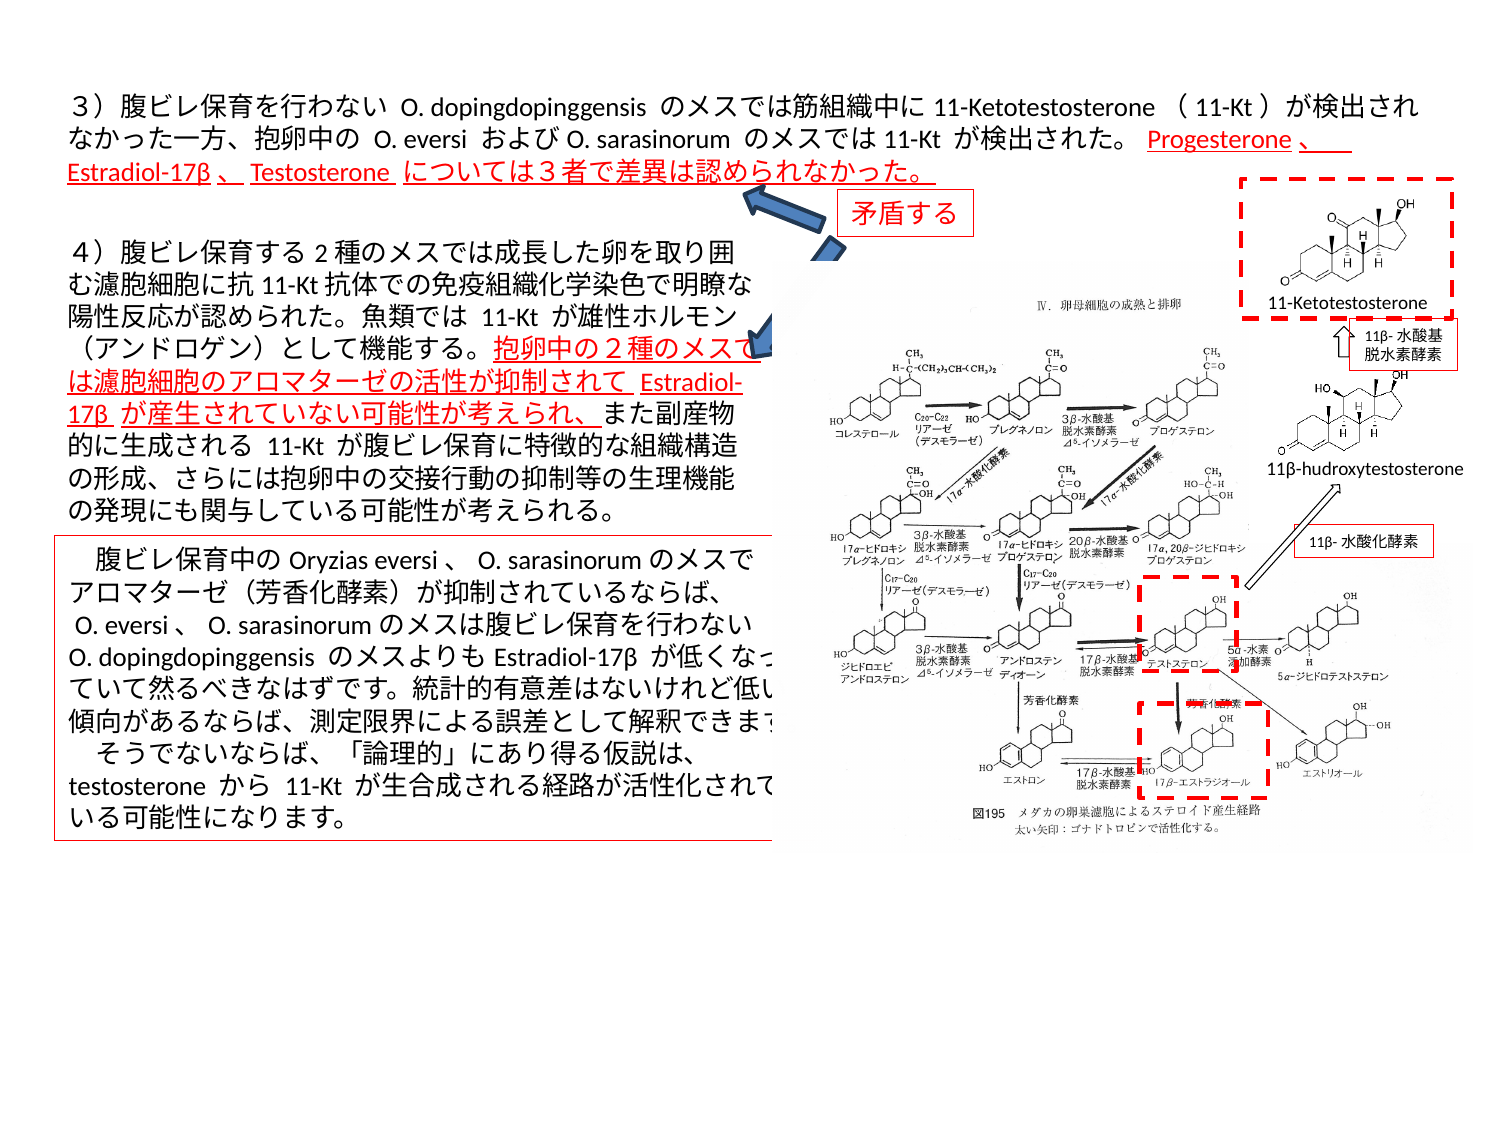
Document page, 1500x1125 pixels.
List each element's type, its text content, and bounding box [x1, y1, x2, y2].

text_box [771, 178, 1497, 853]
text_box ３）腹ビレ保育を行わない O. dopingdopinggensis のメスでは筋組織中に11-Ketotestosterone（11-Kt）が検出されなかった一方、抱卵中の O. eversi およびO. sarasinorum のメスでは11-Kt が検出された。Progesterone、 Estradiol-17β、Testosterone については３者で差異は認められなかった。 [52, 82, 1448, 194]
text_box [742, 184, 766, 216]
text_box ４）腹ビレ保育する2種のメスでは成長した卵を取り囲む濾胞細胞に抗11-Kt抗体での免疫組織化学染色で明瞭な陽性反応が認められた。魚類では 11-Kt が雄性ホルモン（アンドロゲン）として機能する。抱卵中の２種のメスでは濾胞細胞のアロマターゼの活性が抑制されて Estradiol-17β が産生されていない可能性が考えられ、また副産物的に生成される 11-Kt が腹ビレ保育に特徴的な組織構造の形成、さらには抱卵中の交接行動の抑制等の生理機能の発現にも関与している可能性が考えられる。 [52, 228, 766, 533]
text_box [747, 321, 766, 360]
text_box 腹ビレ保育中のOryzias eversi、O. sarasinorumのメスで アロマターゼ（芳香化酵素）が抑制されているならば、 O. eversi、O. sarasinorumのメスは腹ビレ保育を行わない O. dopingdopinggensis のメスよりもEstradiol-17β が低くなっていて然るべきなはずです。統計的有意差はないけれど低い傾向があるならば、測定限界による誤差として解釈できます。 そうでないならば、「論理的」にあり得る仮説は、 testosterone から 11-Kt が生合成される経路が活性化されている可能性になります。 [54, 535, 766, 841]
